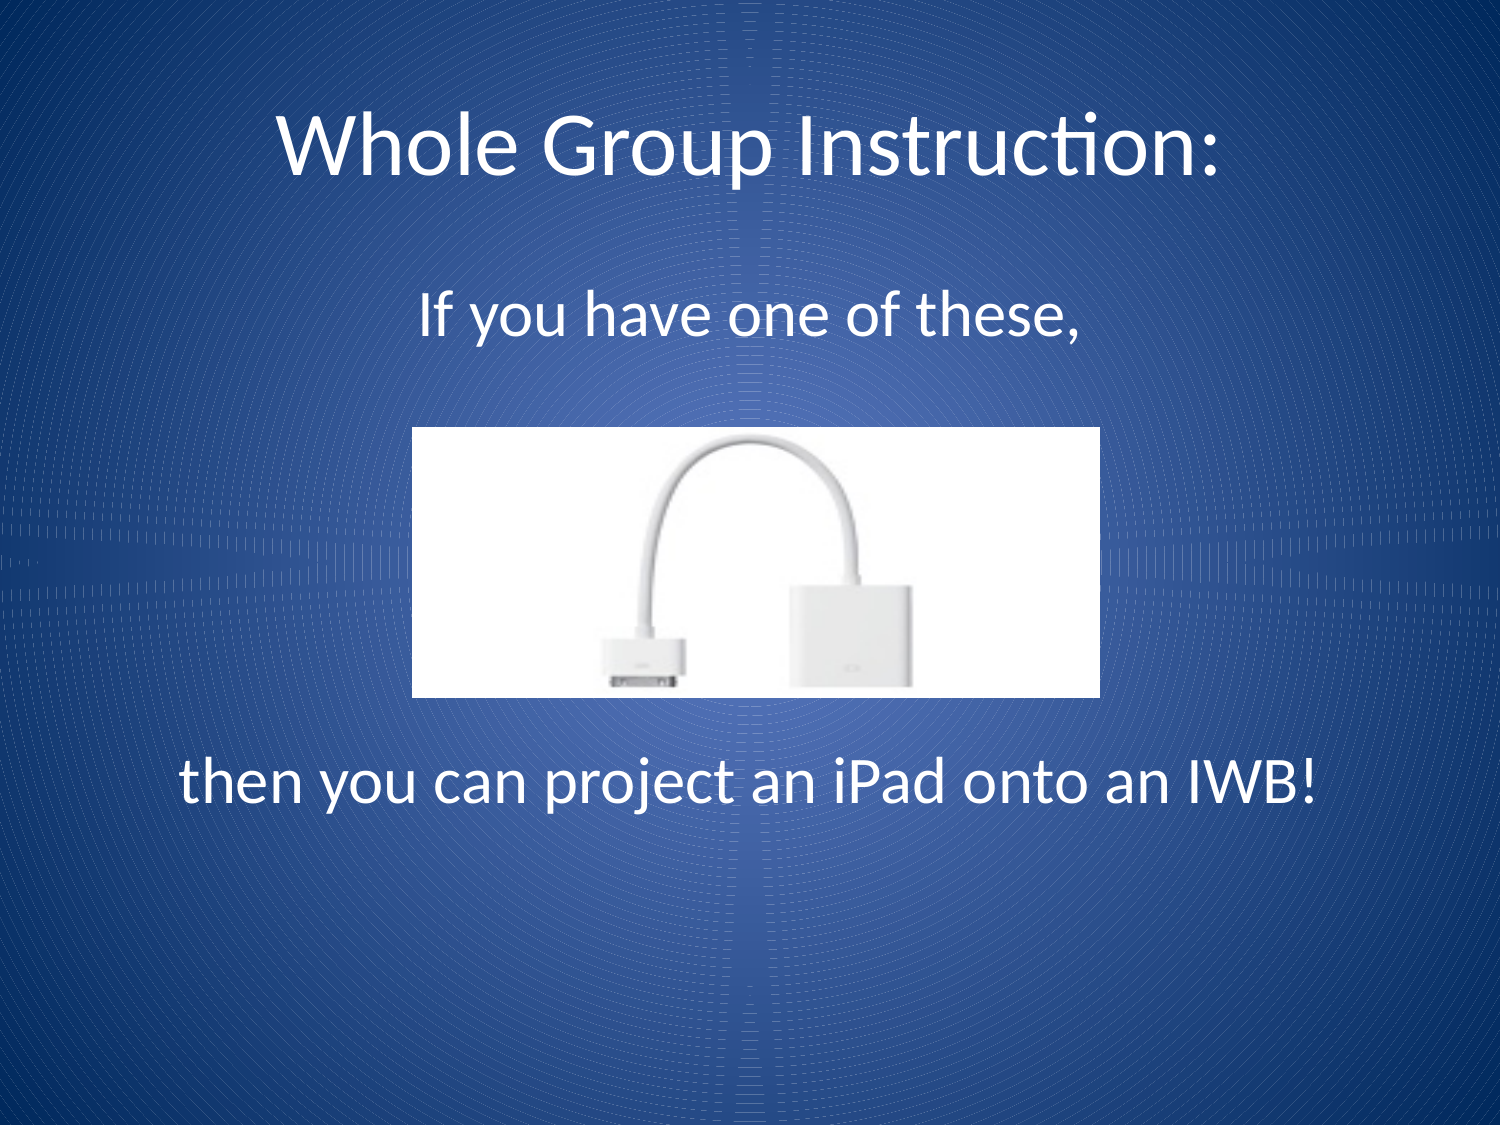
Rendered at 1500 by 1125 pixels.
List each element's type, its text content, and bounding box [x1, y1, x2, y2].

picture [412, 426, 1101, 699]
list If you have one of these, then you can project an iPad onto an IWB! [75, 262, 1425, 1005]
title Whole Group Instruction: [75, 45, 1425, 233]
